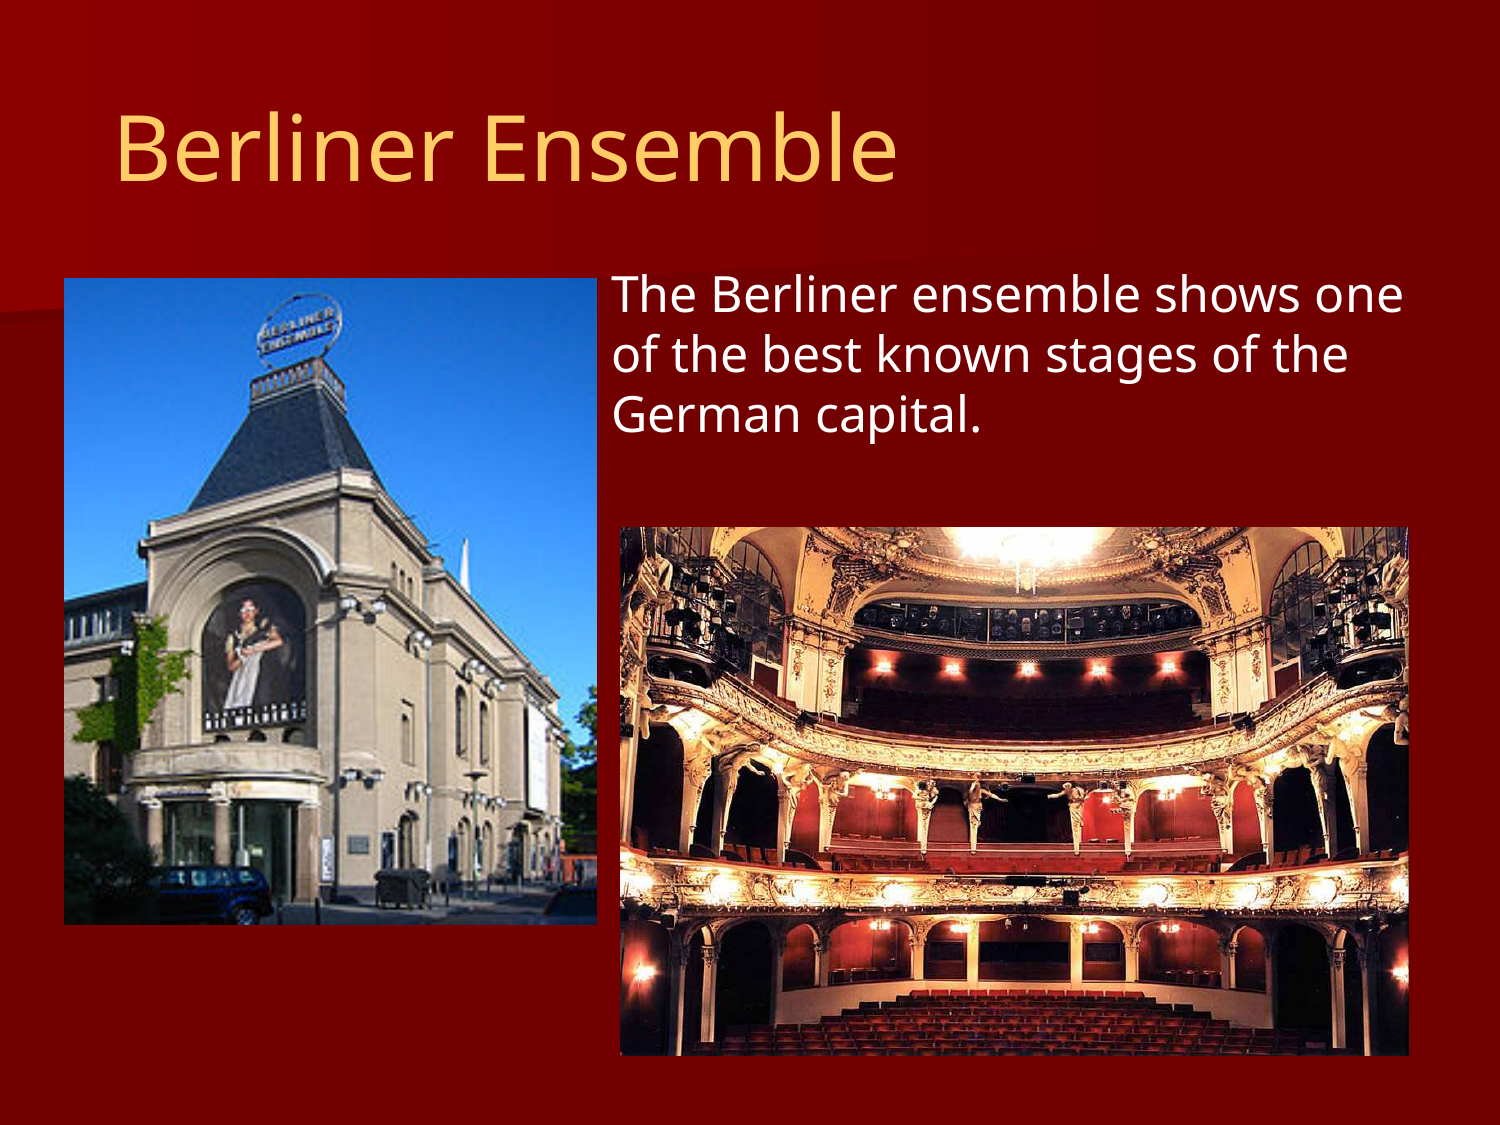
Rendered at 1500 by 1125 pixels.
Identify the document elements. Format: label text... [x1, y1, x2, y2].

picture [619, 526, 1409, 1056]
picture [64, 278, 598, 925]
title Berliner Ensemble [75, 45, 963, 244]
text_box The Berliner ensemble shows one of the best known stages of the German capital. [596, 255, 1424, 451]
